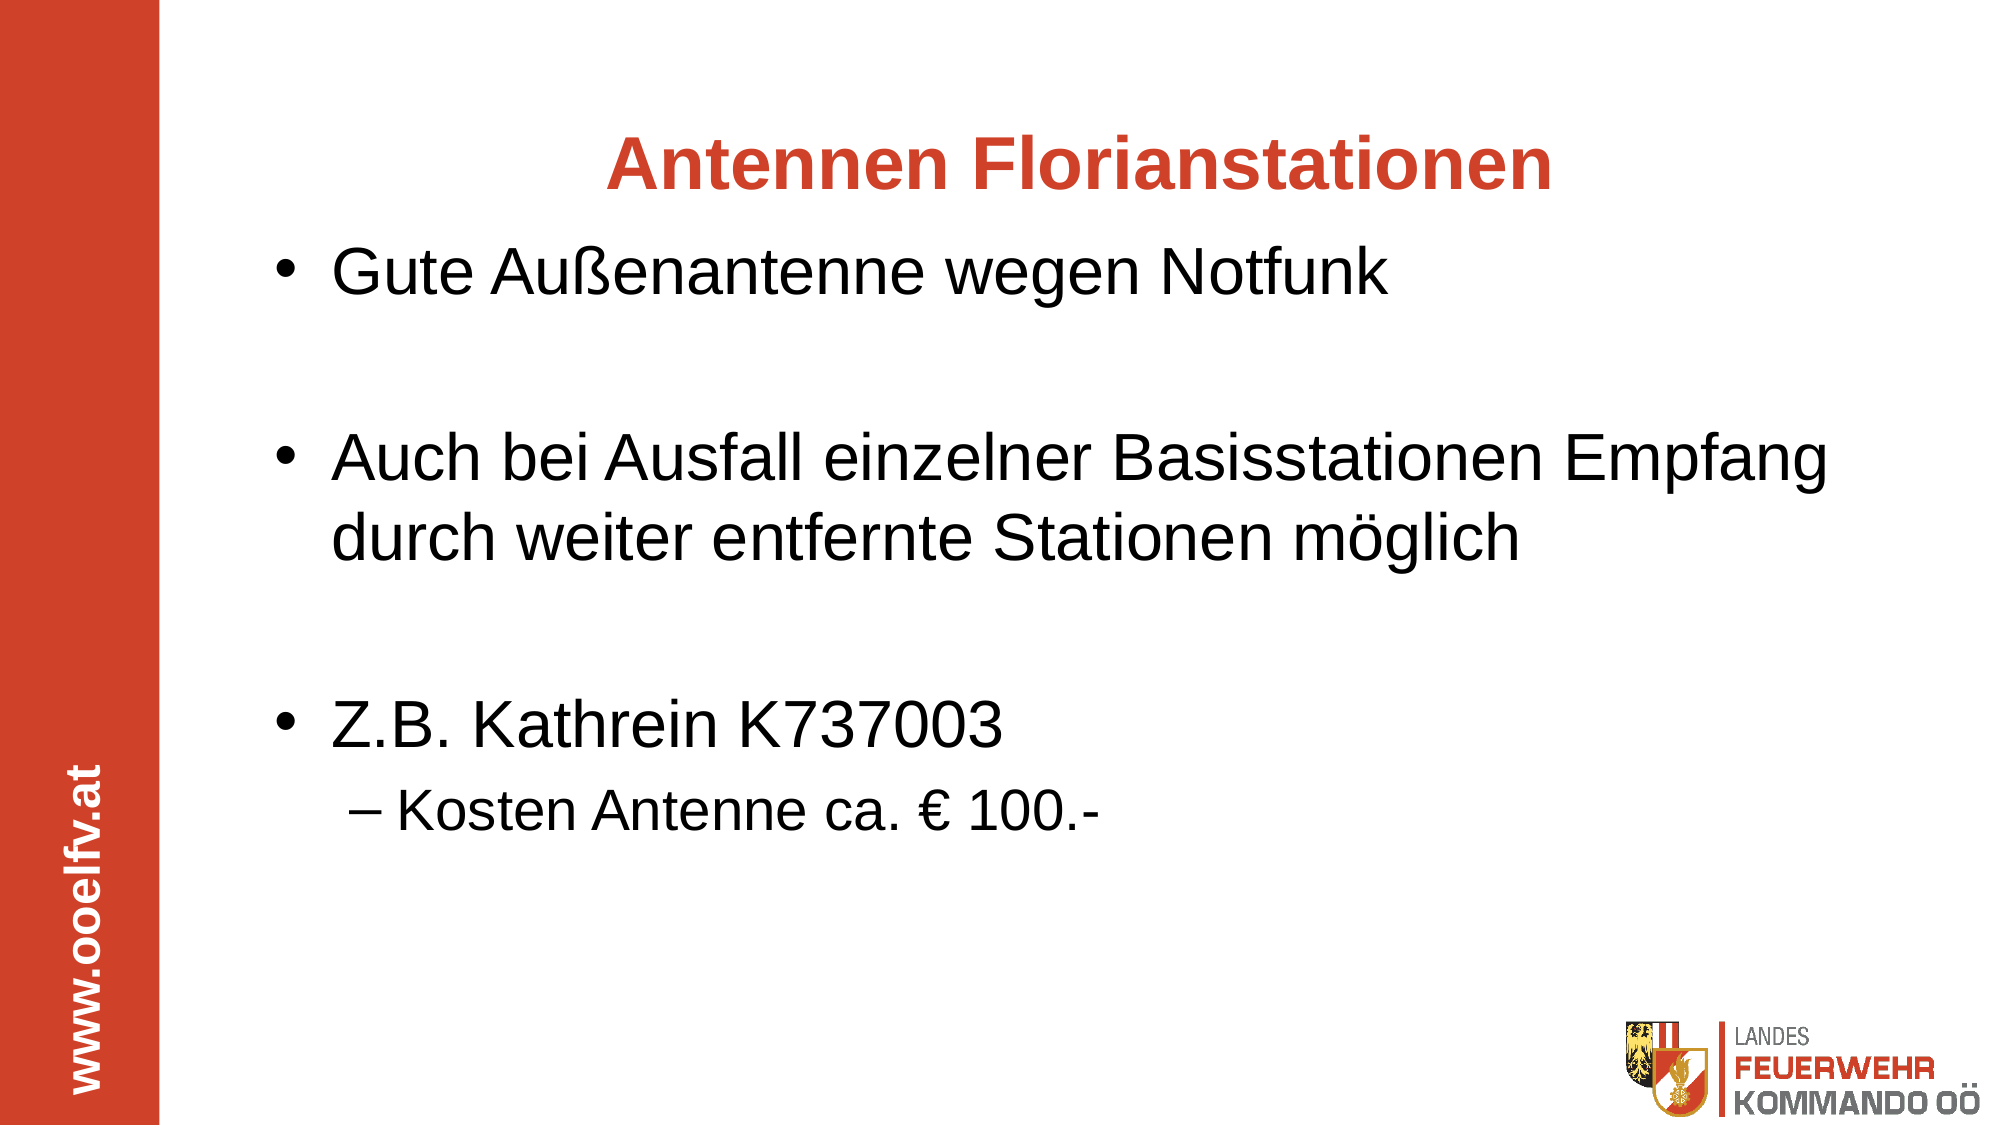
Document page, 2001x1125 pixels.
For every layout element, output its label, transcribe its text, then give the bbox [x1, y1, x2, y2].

picture [1620, 1013, 1995, 1125]
title Antennen Florianstationen [259, 66, 1900, 219]
list Gute Außenantenne wegen Notfunk Auch bei Ausfall einzelner Basisstationen Empfang durch weiter entfernte Stationen möglich Z.B. Kathrein K737003 Kosten Antenne ca. € 100.- [259, 219, 1900, 1035]
